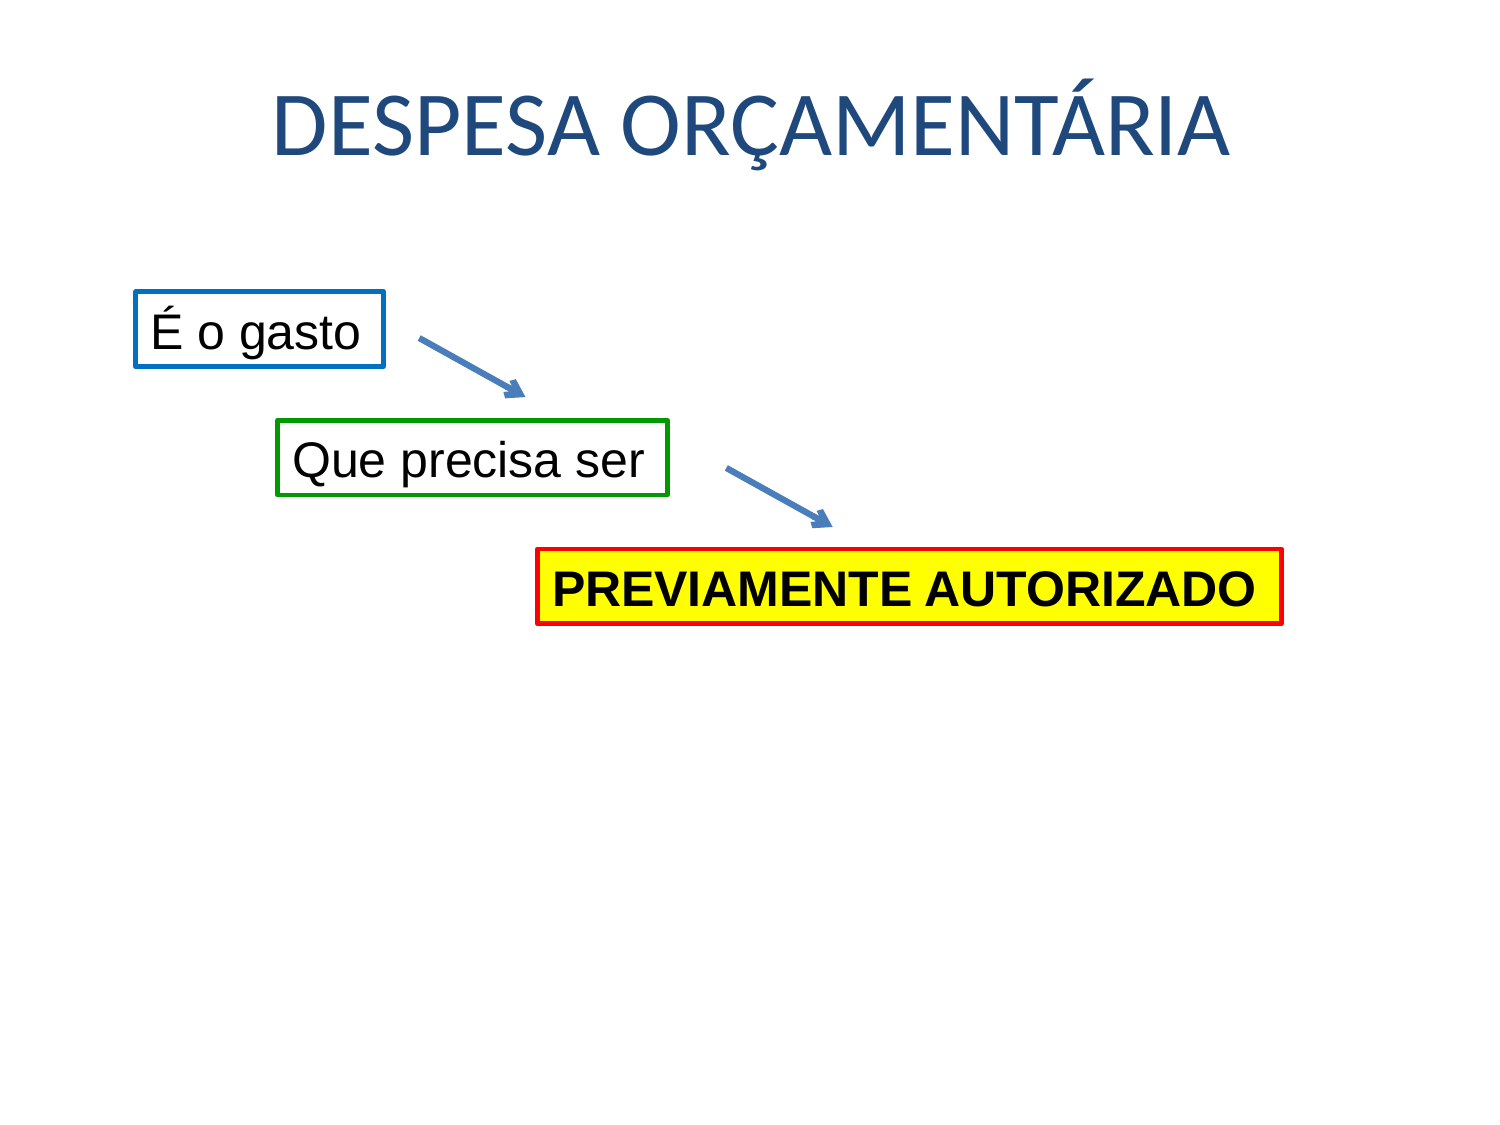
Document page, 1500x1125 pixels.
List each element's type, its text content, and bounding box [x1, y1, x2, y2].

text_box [726, 467, 833, 528]
text_box É o gasto [135, 291, 384, 367]
title DESPESA ORÇAMENTÁRIA [76, 42, 1428, 196]
text_box Que precisa ser [277, 420, 668, 495]
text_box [418, 337, 526, 398]
text_box PREVIAMENTE AUTORIZADO [537, 549, 1282, 624]
